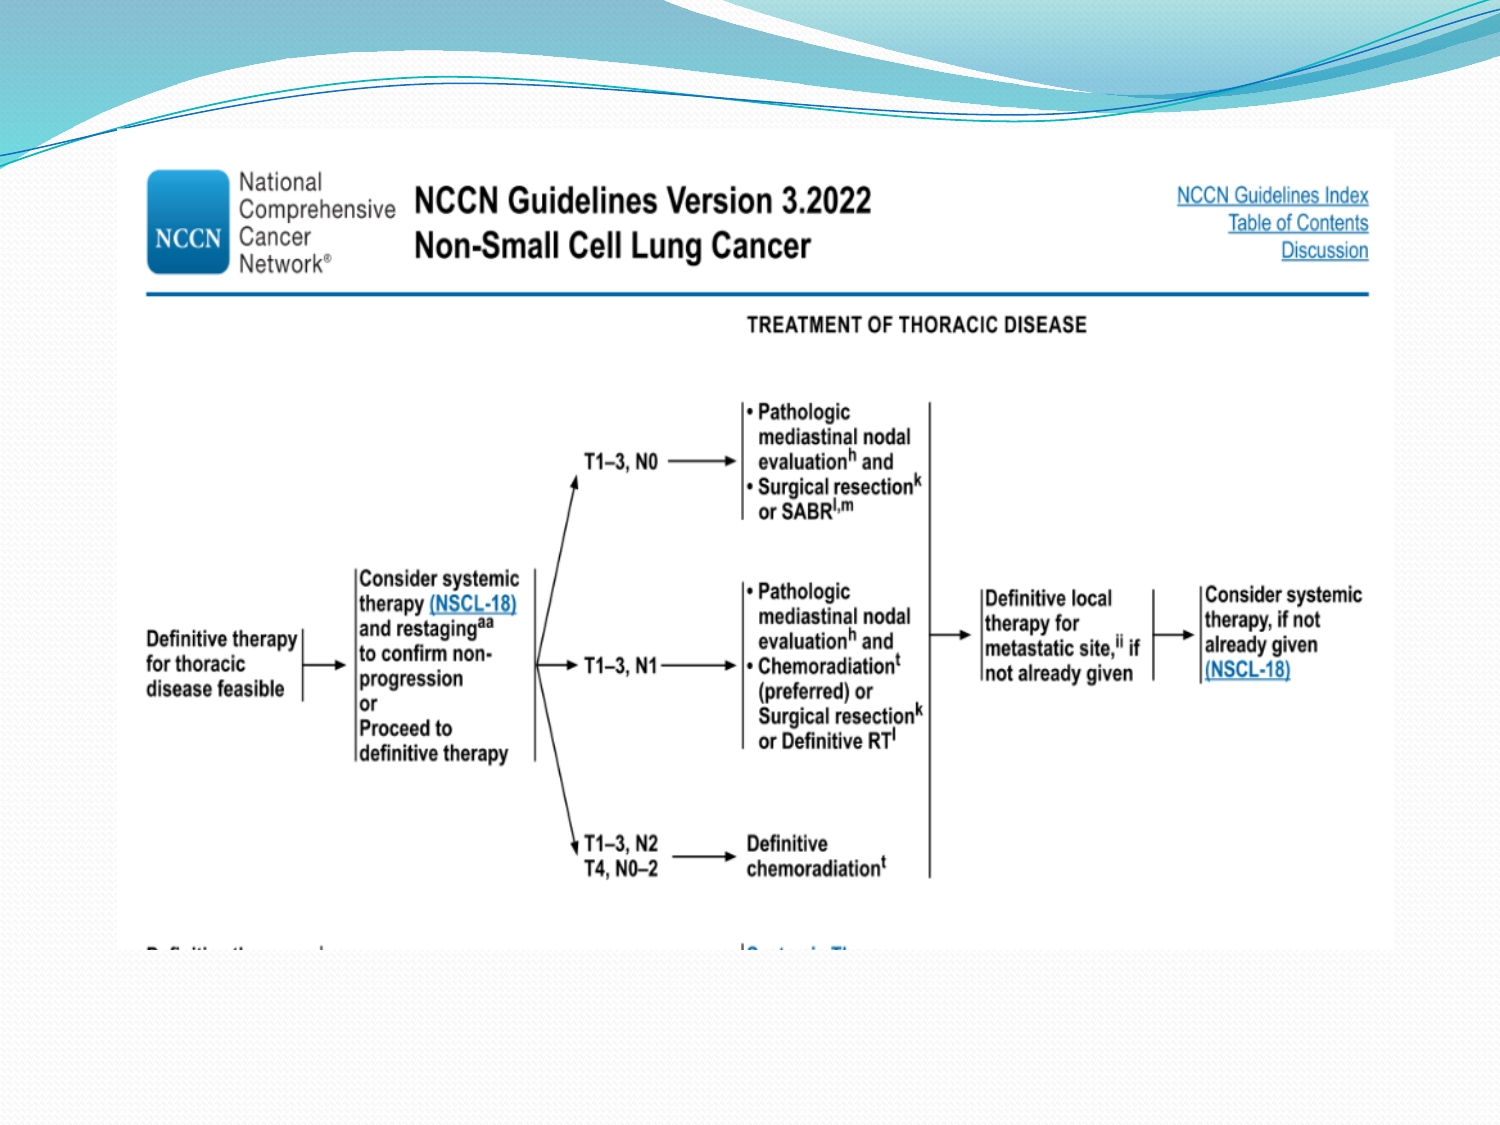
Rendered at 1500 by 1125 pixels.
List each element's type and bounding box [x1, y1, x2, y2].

picture [1171, 130, 1395, 950]
list [345, 0, 1167, 1125]
picture [117, 130, 340, 950]
